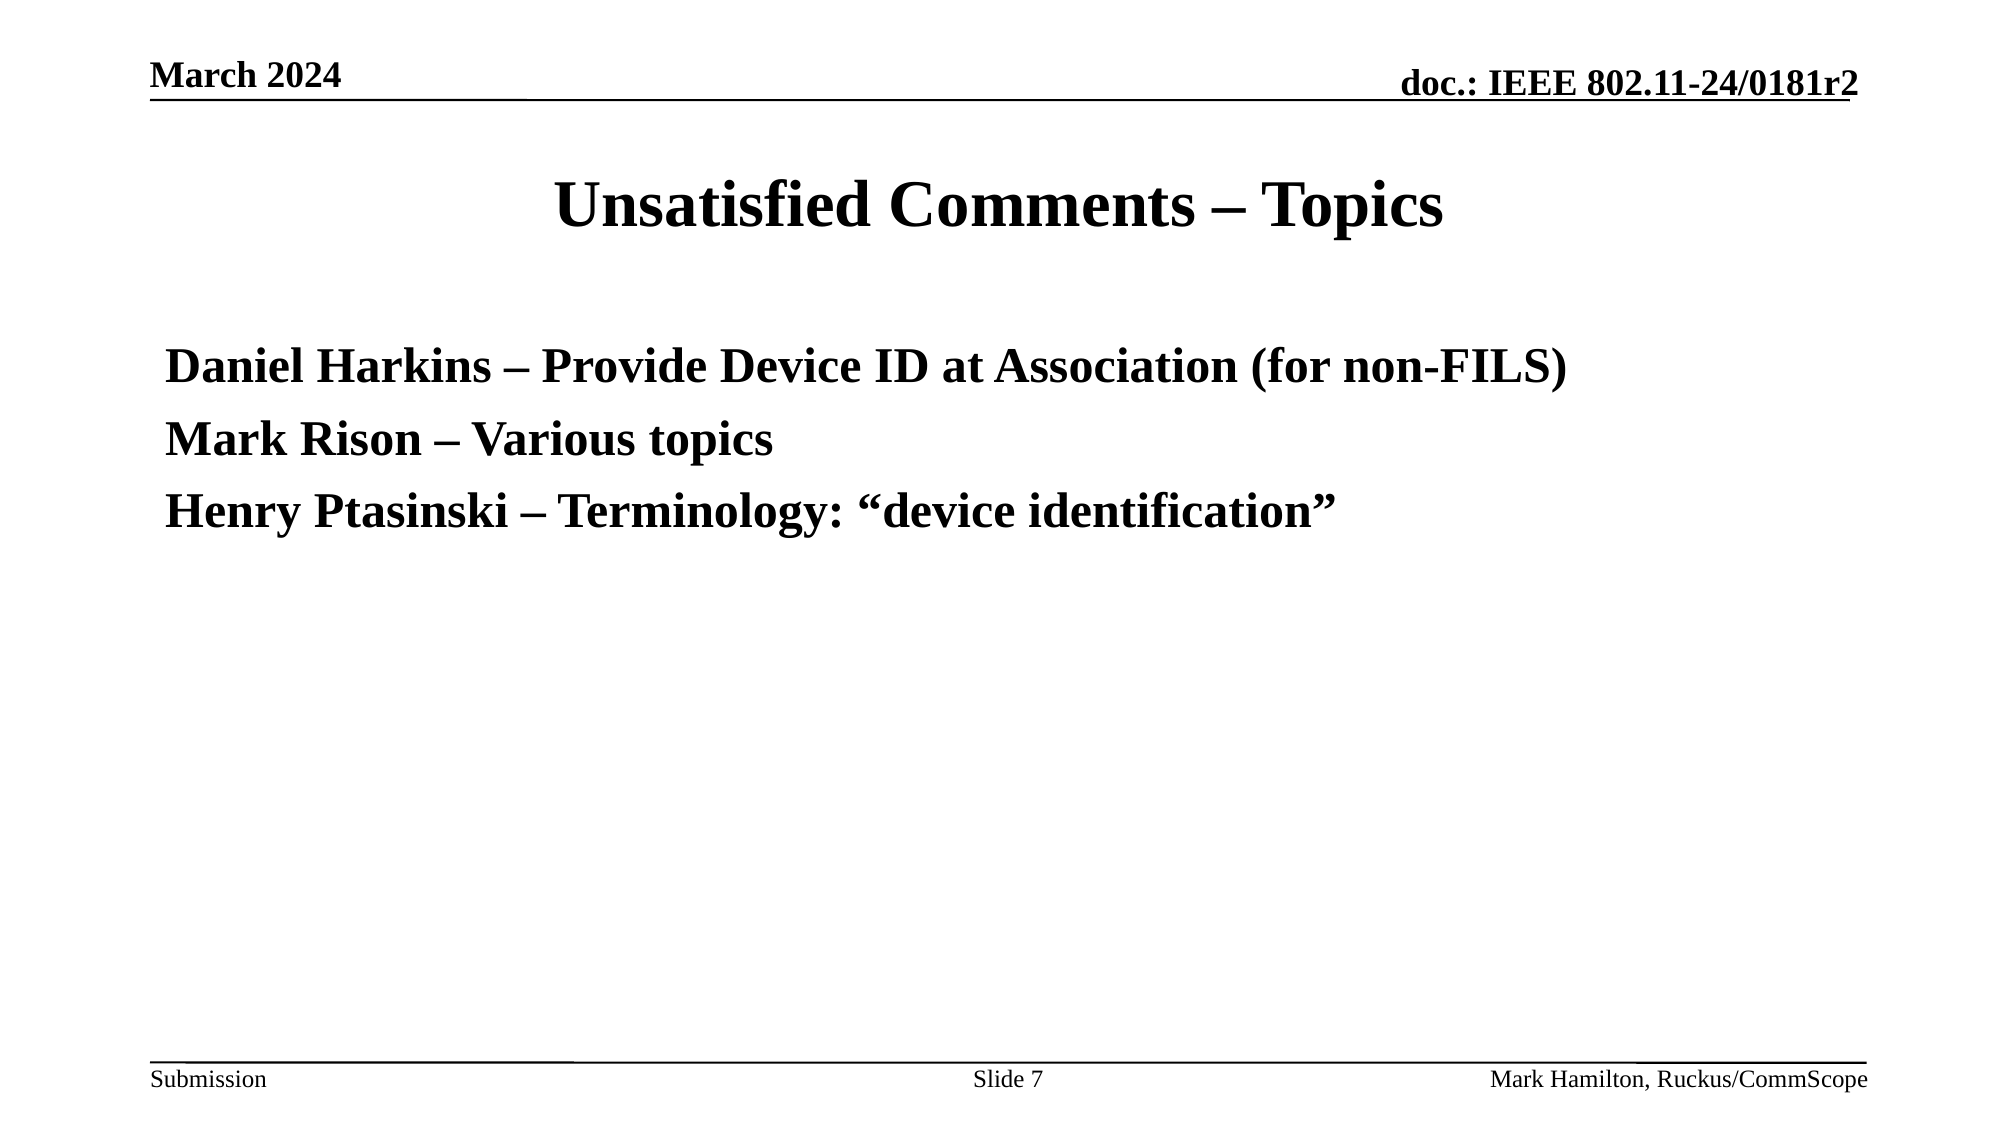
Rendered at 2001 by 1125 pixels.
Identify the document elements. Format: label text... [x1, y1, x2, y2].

slide_number Slide 7 [950, 1061, 1067, 1123]
title Unsatisfied Comments – Topics [149, 112, 1850, 288]
footer Mark Hamilton, Ruckus/CommScope [1171, 1061, 1869, 1093]
list Daniel Harkins – Provide Device ID at Association (for non-FILS) Mark Rison – Various topics Henry Ptasinski – Terminology: “device identification” [149, 324, 1850, 1000]
